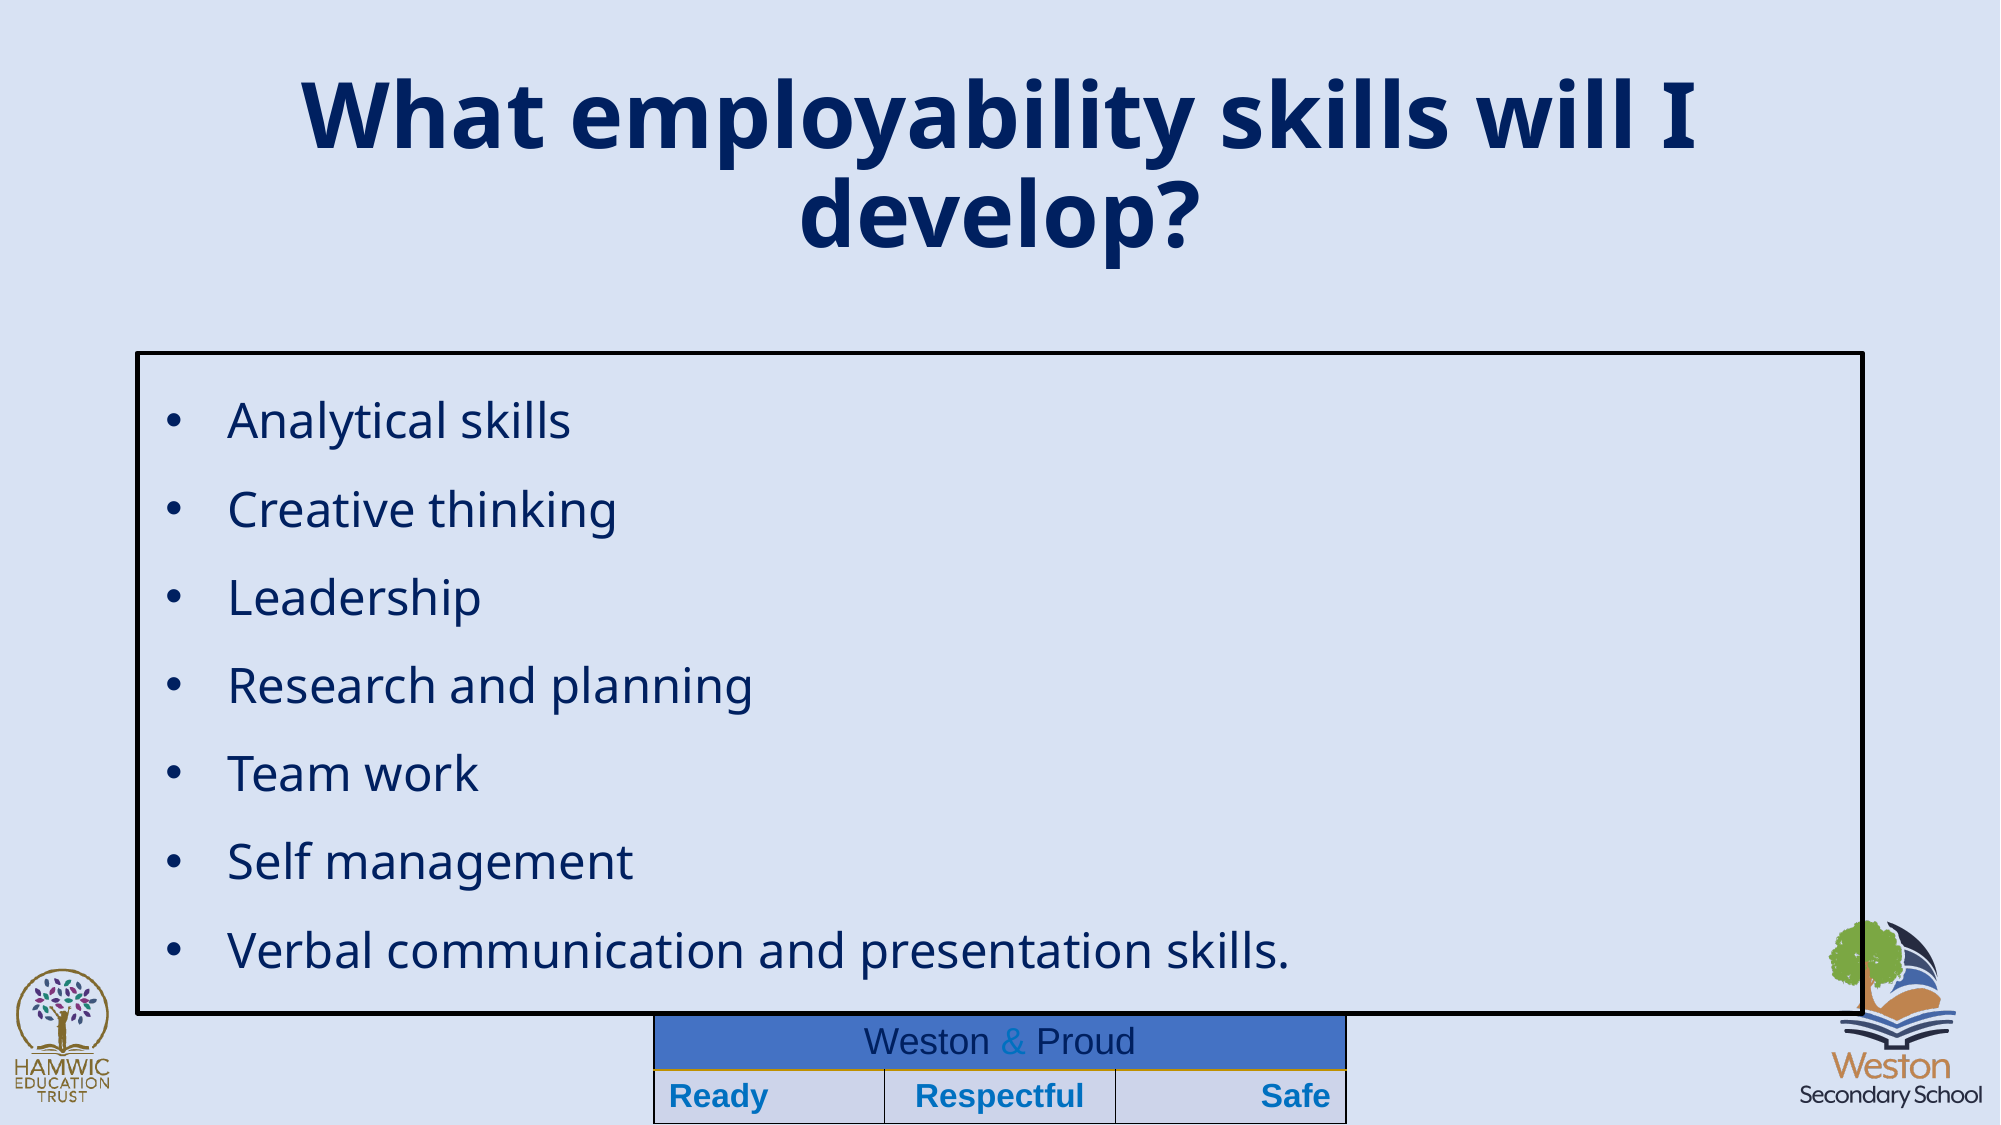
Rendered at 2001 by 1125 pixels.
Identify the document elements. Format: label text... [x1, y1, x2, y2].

picture [1742, 889, 2001, 1125]
list Analytical skills Creative thinking Leadership Research and planning Team work Self management Verbal communication and presentation skills. [137, 352, 1863, 1014]
title What employability skills will I develop? [137, 59, 1863, 278]
picture [0, 950, 128, 1120]
